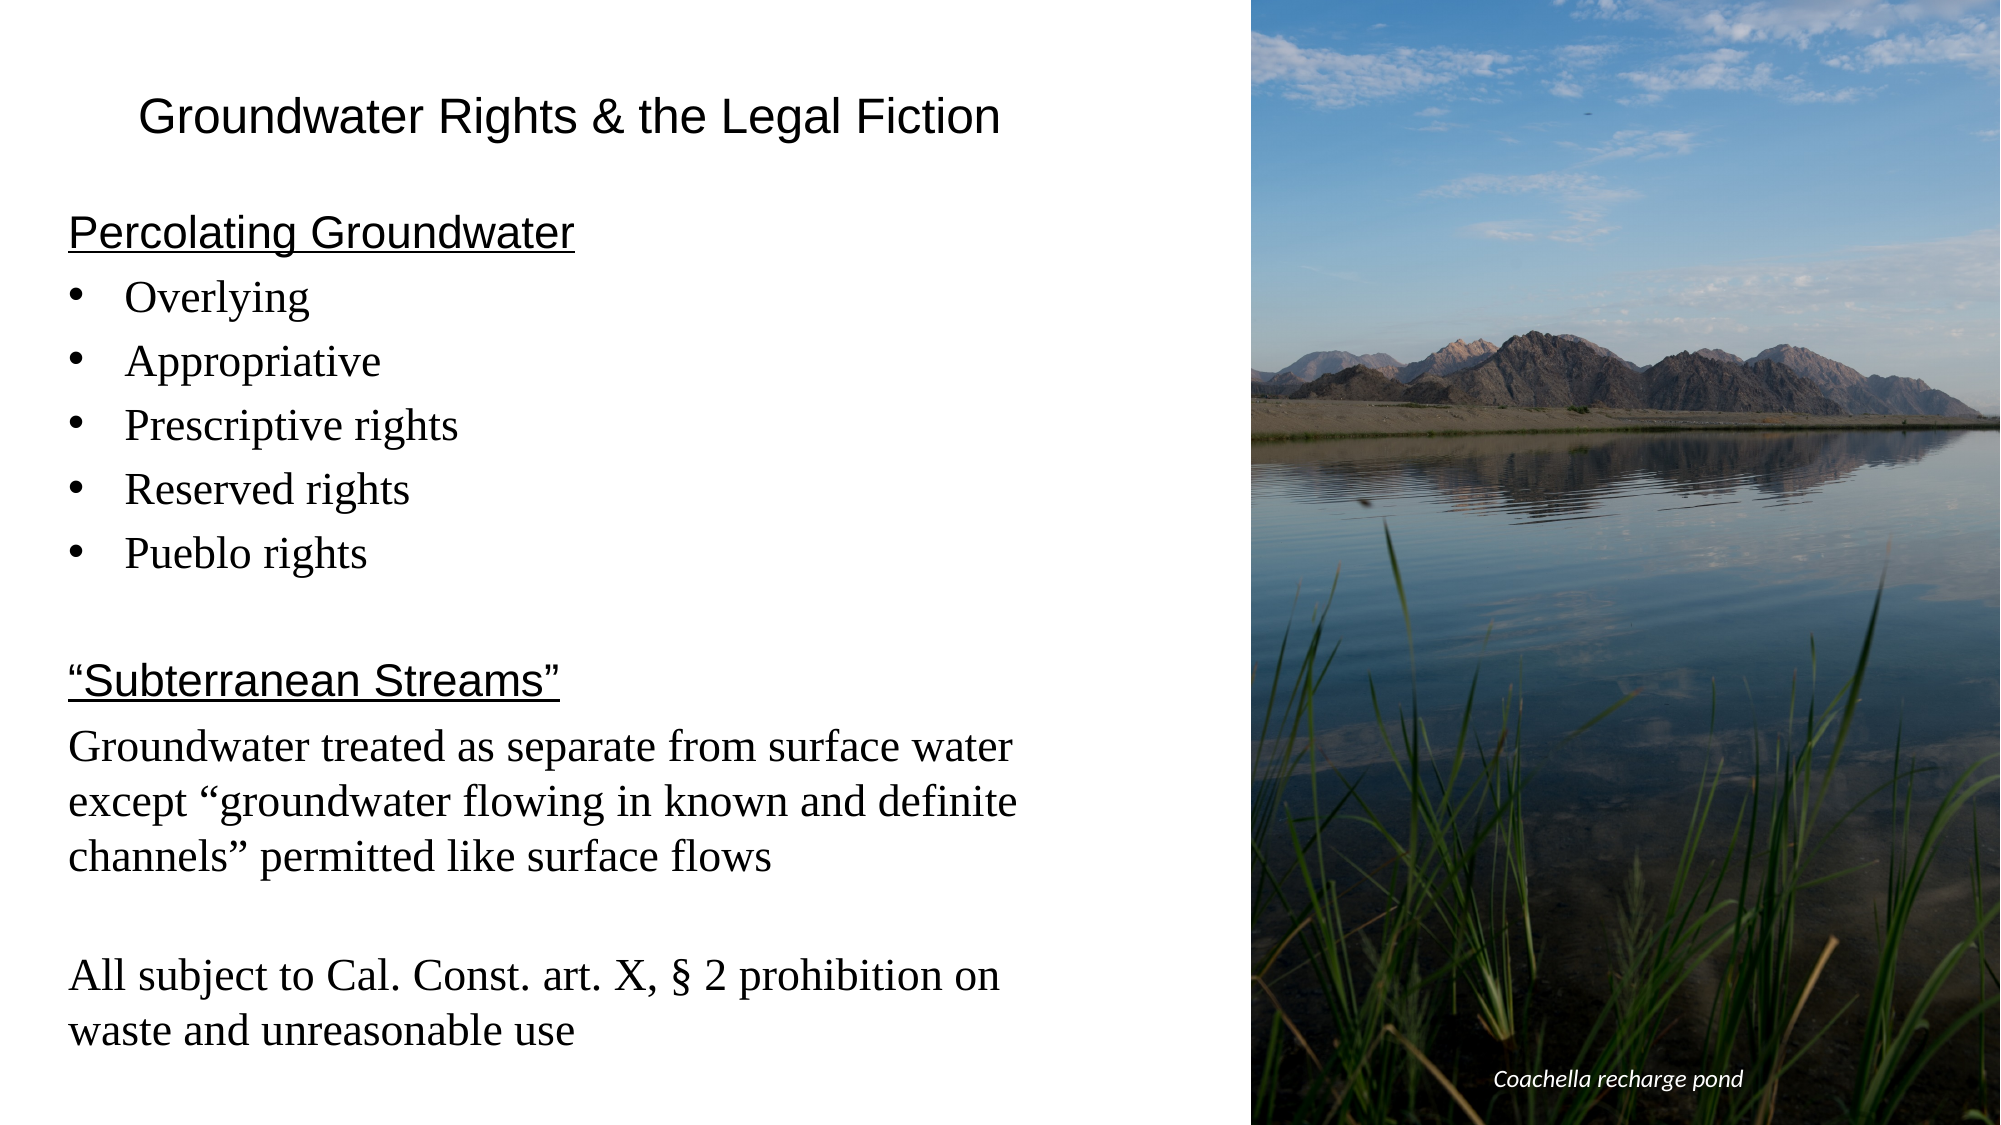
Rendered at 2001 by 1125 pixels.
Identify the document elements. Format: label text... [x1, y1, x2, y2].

title Groundwater Rights & the Legal Fiction [28, 52, 1112, 152]
list Percolating Groundwater Overlying Appropriative Prescriptive rights Reserved rights Pueblo rights “Subterranean Streams” Groundwater treated as separate from surface water except “groundwater flowing in known and definite channels” permitted like surface flows All subject to Cal. Const. art. X, § 2 prohibition on waste and unreasonable use [53, 194, 1051, 1078]
picture [1250, 0, 2000, 1125]
